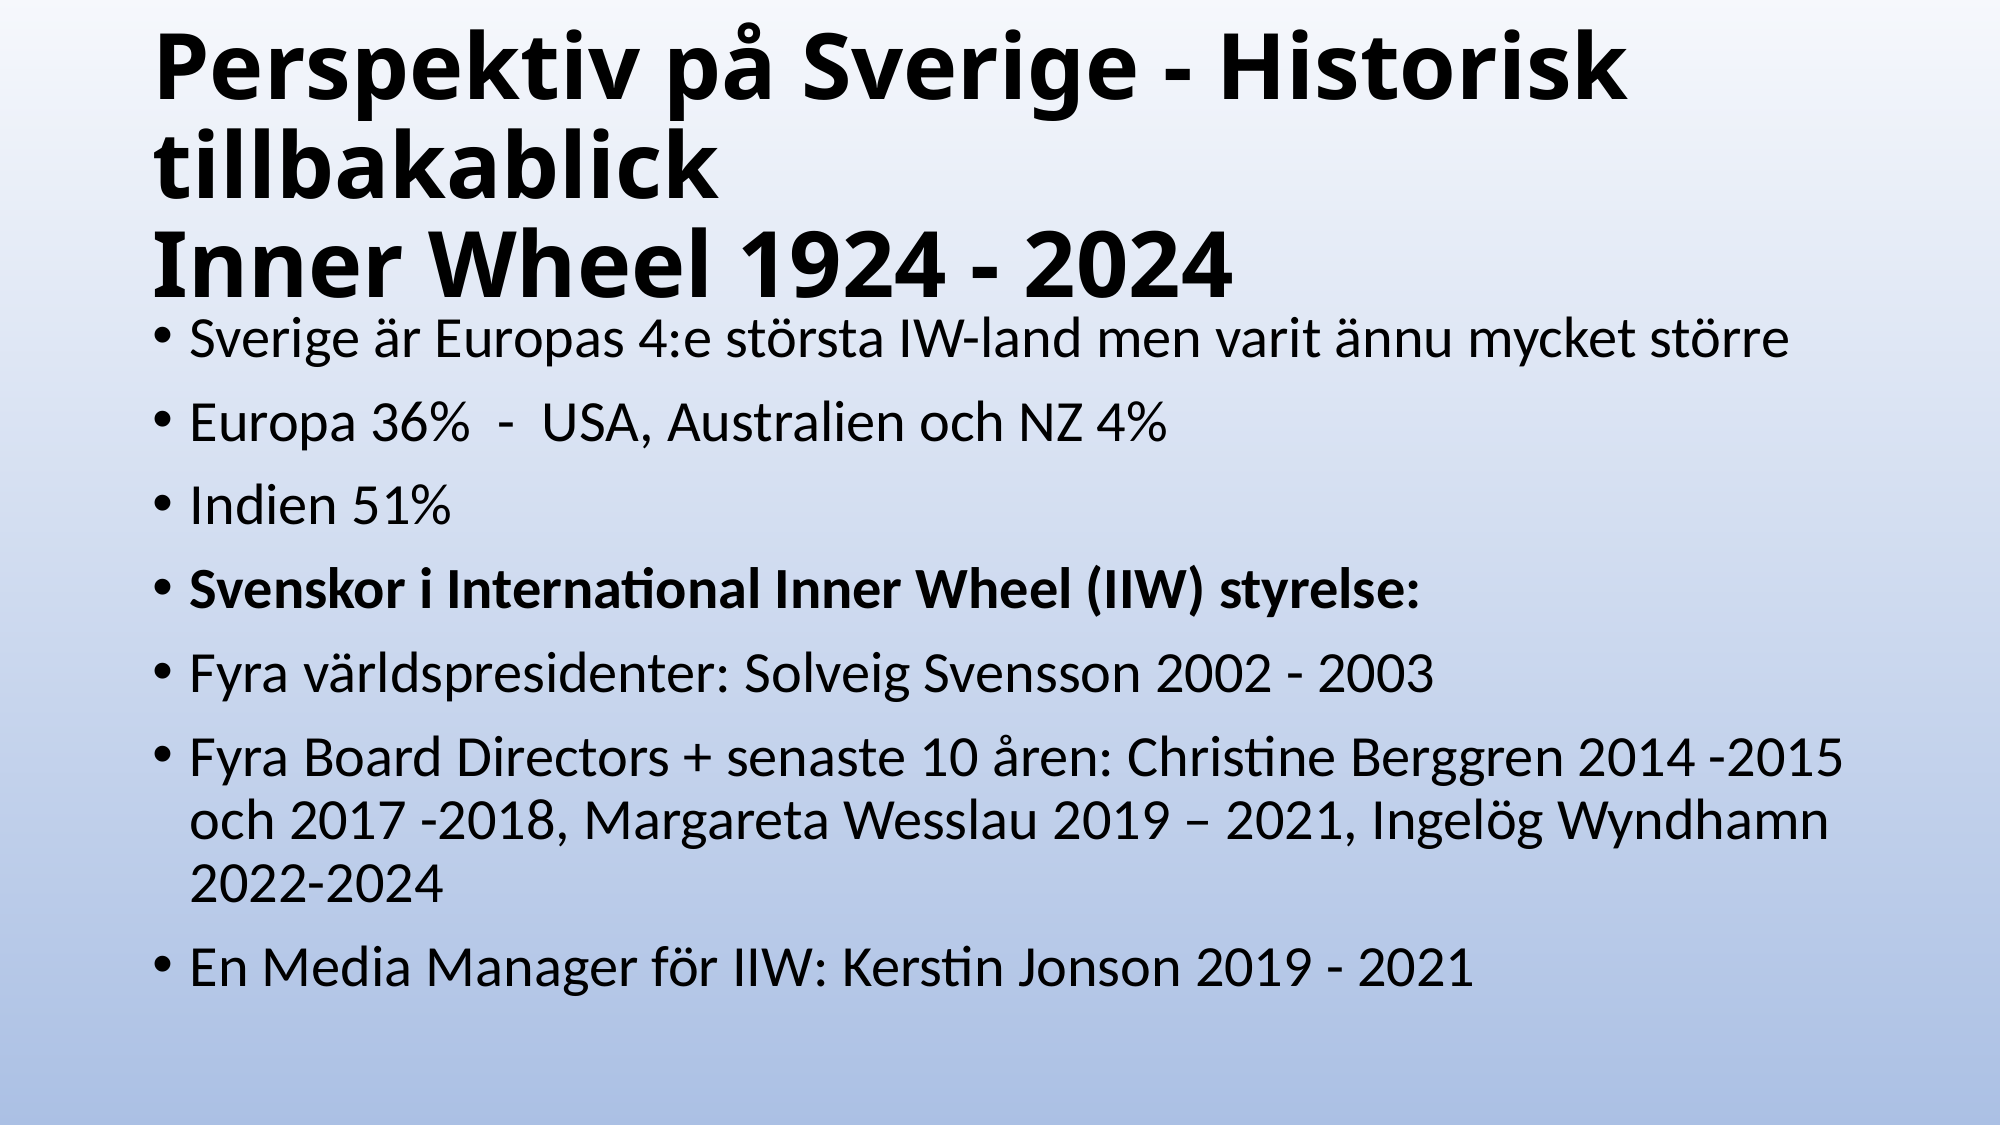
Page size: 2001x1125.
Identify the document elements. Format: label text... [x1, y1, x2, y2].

list Sverige är Europas 4:e största IW-land men varit ännu mycket större Europa 36% - USA, Australien och NZ 4% Indien 51% Svenskor i International Inner Wheel (IIW) styrelse: Fyra världspresidenter: Solveig Svensson 2002 - 2003 Fyra Board Directors + senaste 10 åren: Christine Berggren 2014 -2015 och 2017 -2018, Margareta Wesslau 2019 – 2021, Ingelög Wyndhamn 2022-2024 En Media Manager för IIW: Kerstin Jonson 2019 - 2021 [137, 299, 1863, 1014]
title Perspektiv på Sverige - Historisk tillbakablick Inner Wheel 1924 - 2024 [137, 59, 1863, 278]
